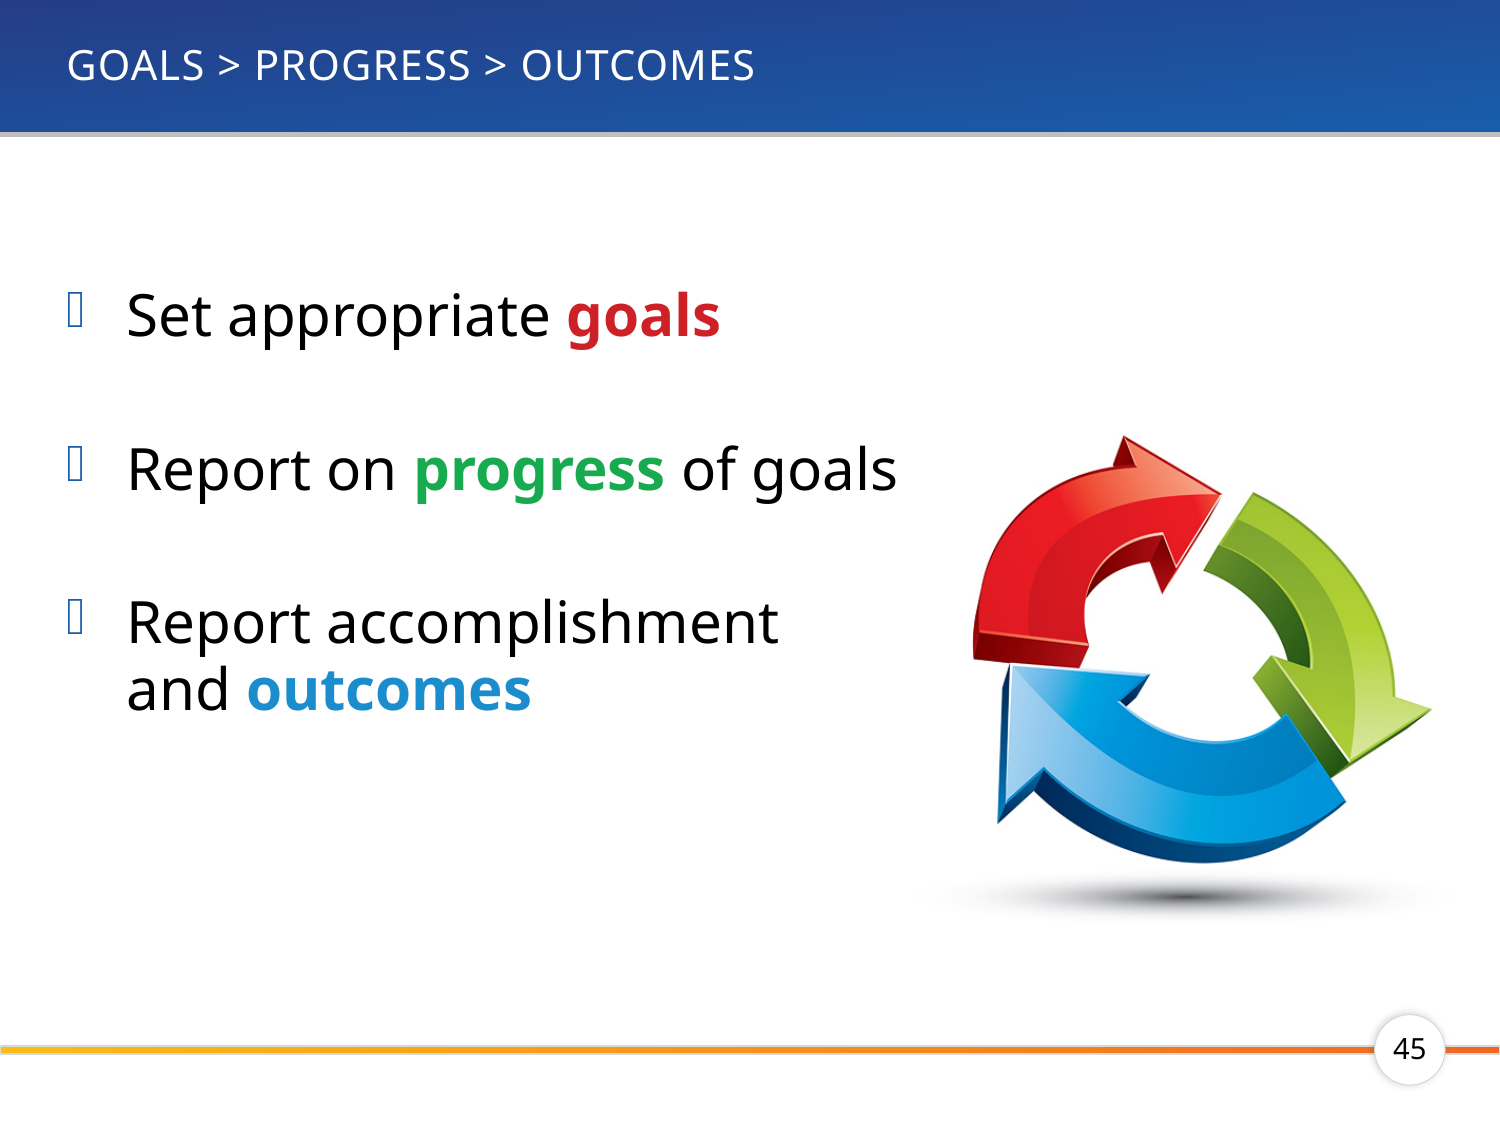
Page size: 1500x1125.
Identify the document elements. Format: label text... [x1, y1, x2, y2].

picture [895, 382, 1475, 963]
list Set appropriate goals Report on progress of goals Report accomplishment and outcomes [51, 275, 1449, 1014]
title Goals > Progress > Outcomes [51, 17, 1449, 118]
